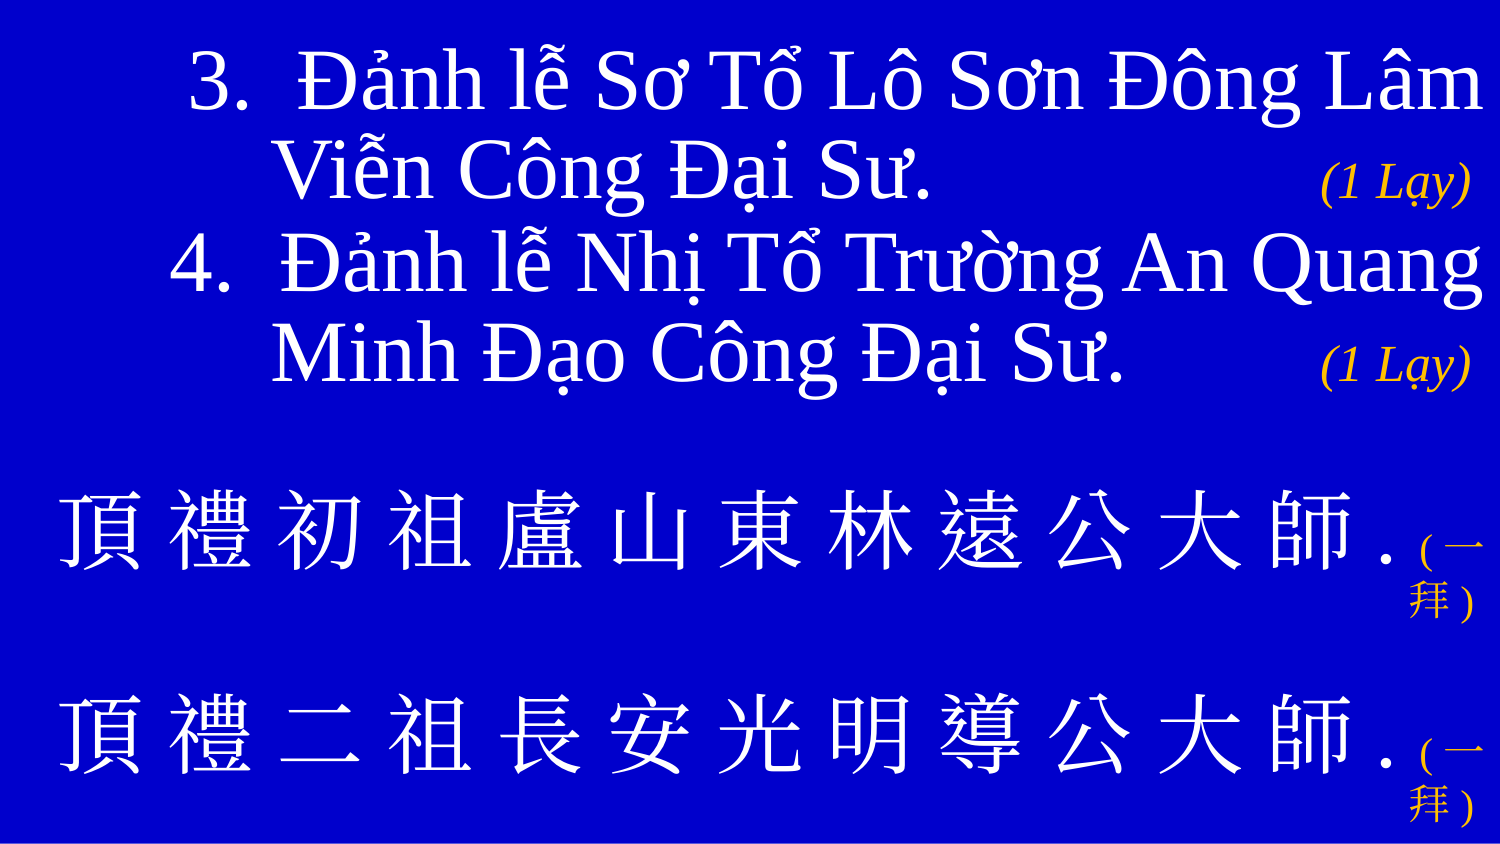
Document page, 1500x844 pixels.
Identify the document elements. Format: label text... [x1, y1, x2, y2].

list 3. Đảnh lễ Sơ Tổ Lô Sơn Đông Lâm Viễn Công Đại Sư. (1 Lạy) 4. Đảnh lễ Nhị Tổ Trường An Quang Minh Đạo Công Đại Sư. (1 Lạy) 頂 禮 初 祖 盧 山 東 林 遠 公 大 師. (一 拜) 頂 禮 二 祖 長 安 光 明 導 公 大 師. (一 拜) [0, 0, 1500, 844]
